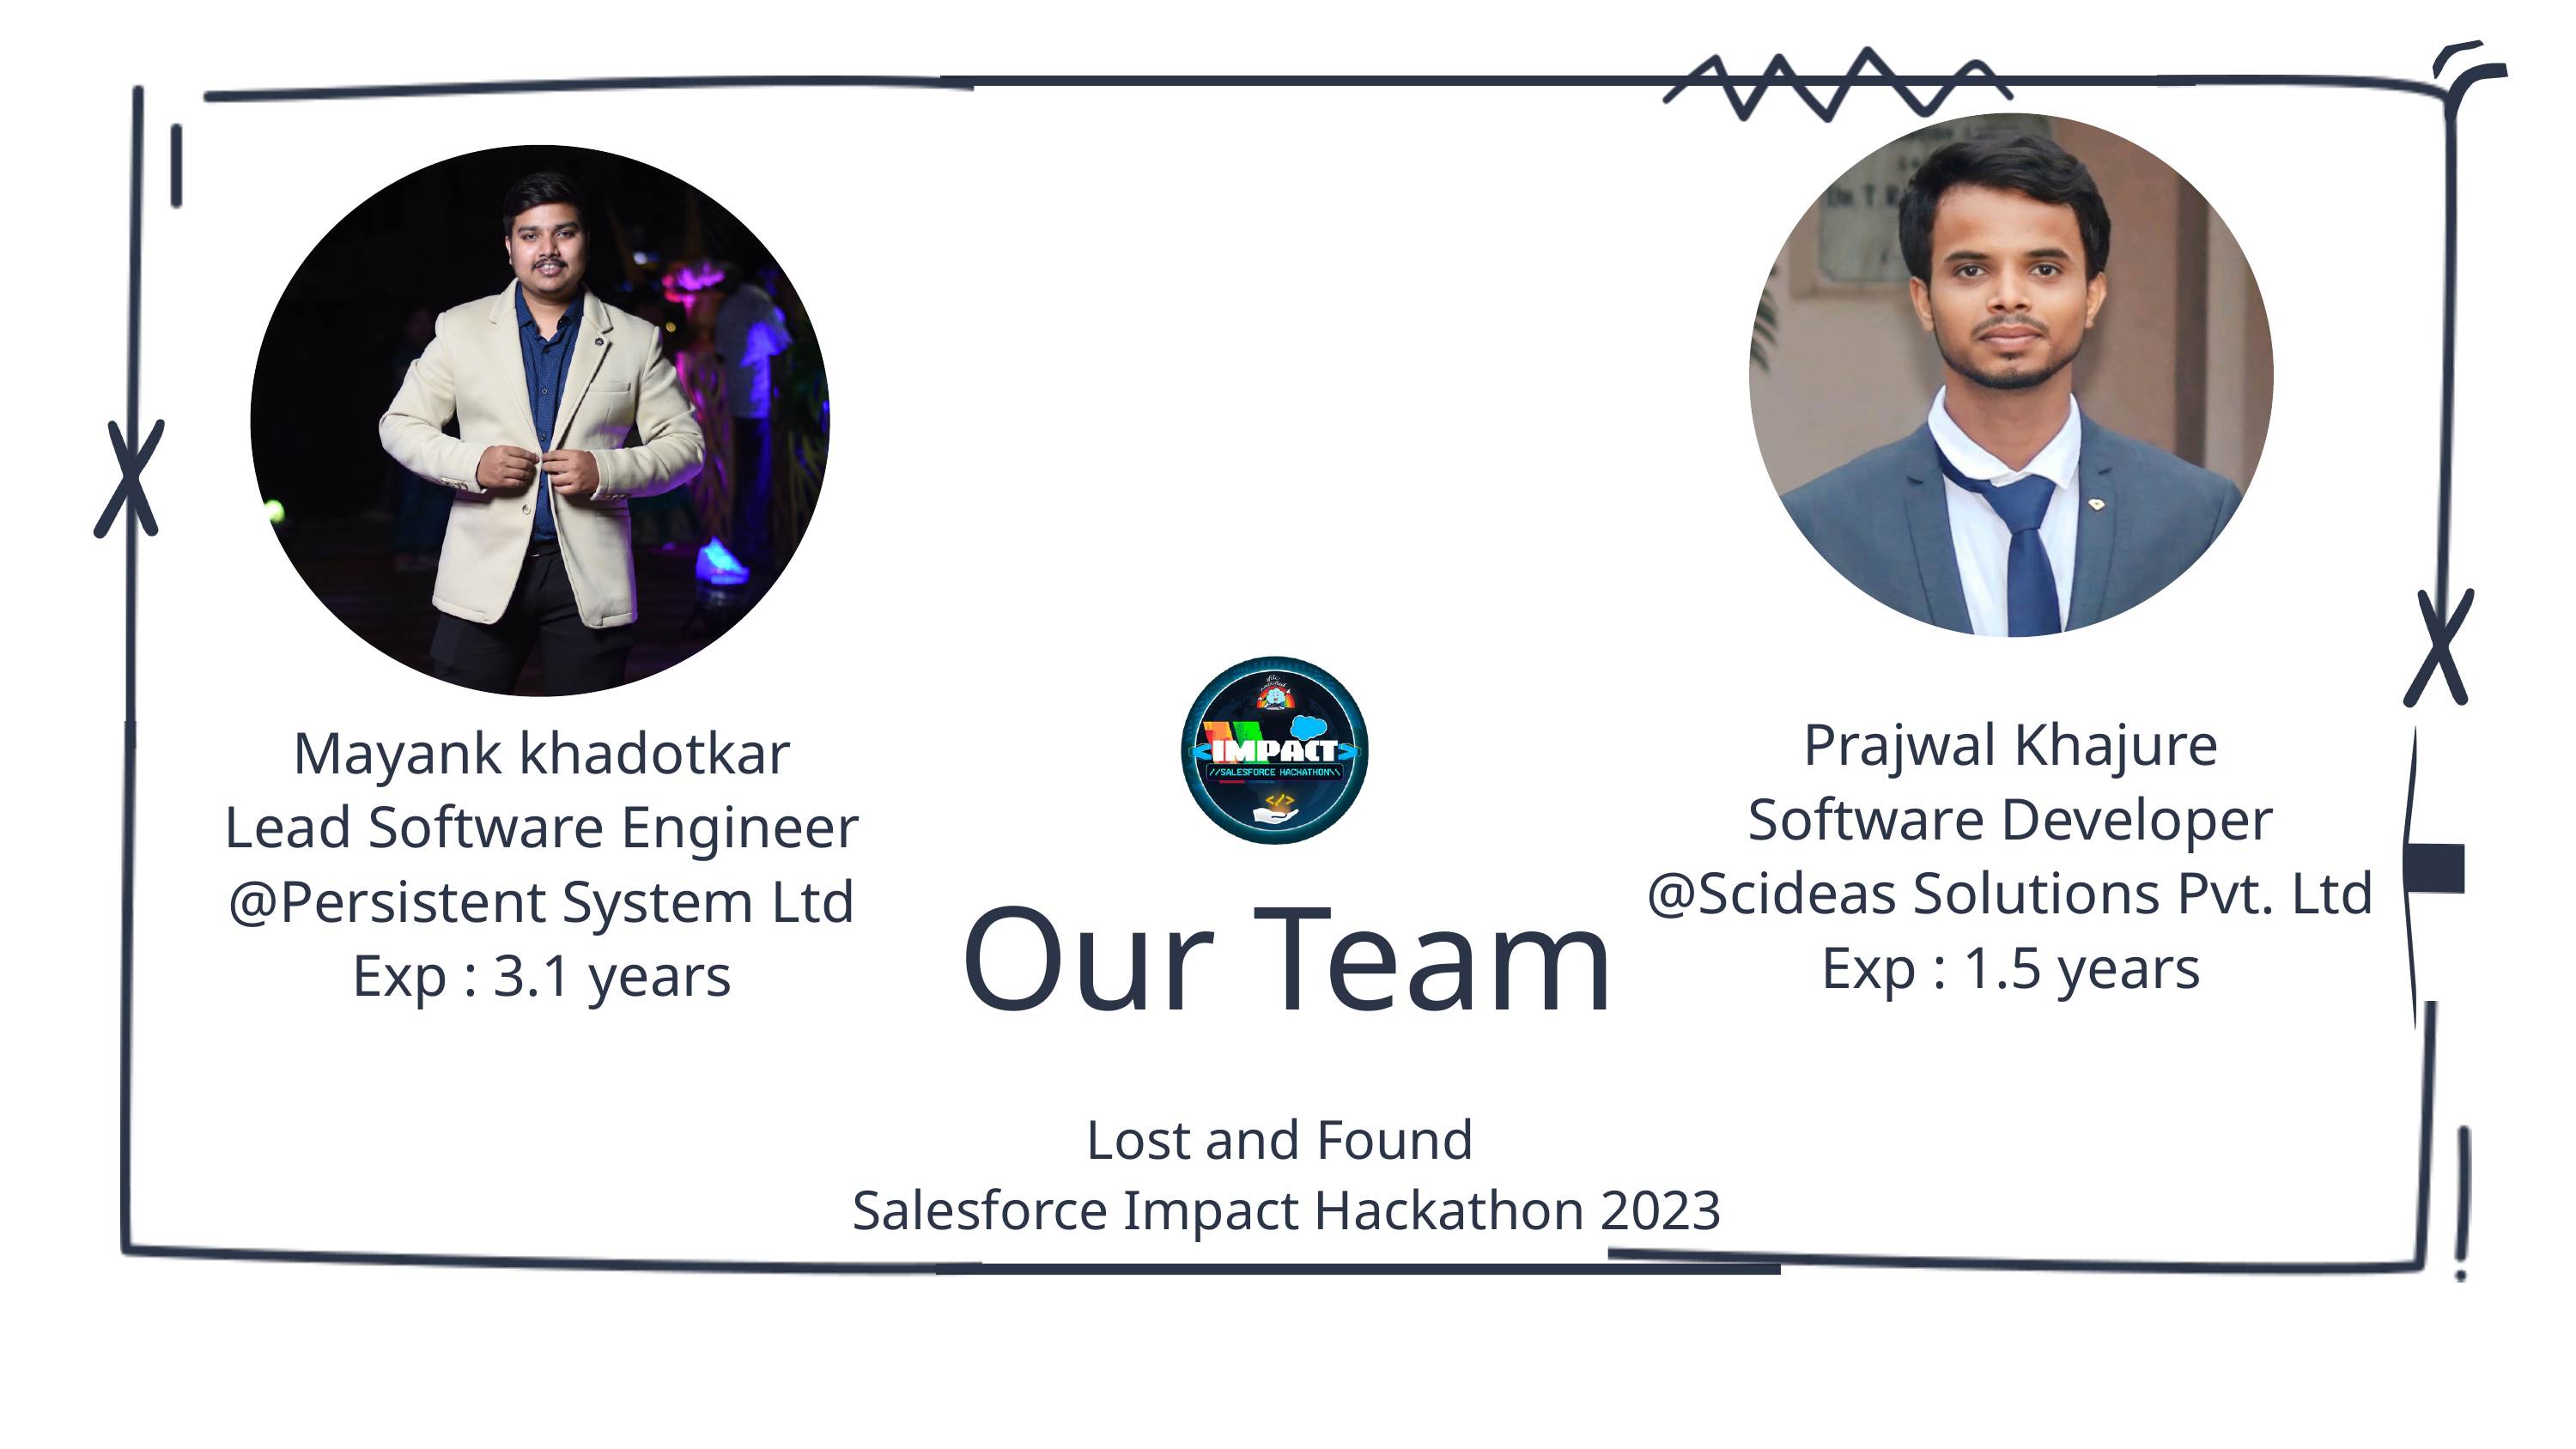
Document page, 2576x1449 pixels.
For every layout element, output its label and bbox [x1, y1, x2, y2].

text_box [250, 144, 830, 697]
text_box [93, 35, 2515, 1304]
text_box [410, 866, 2165, 1238]
text_box [1748, 112, 2275, 638]
